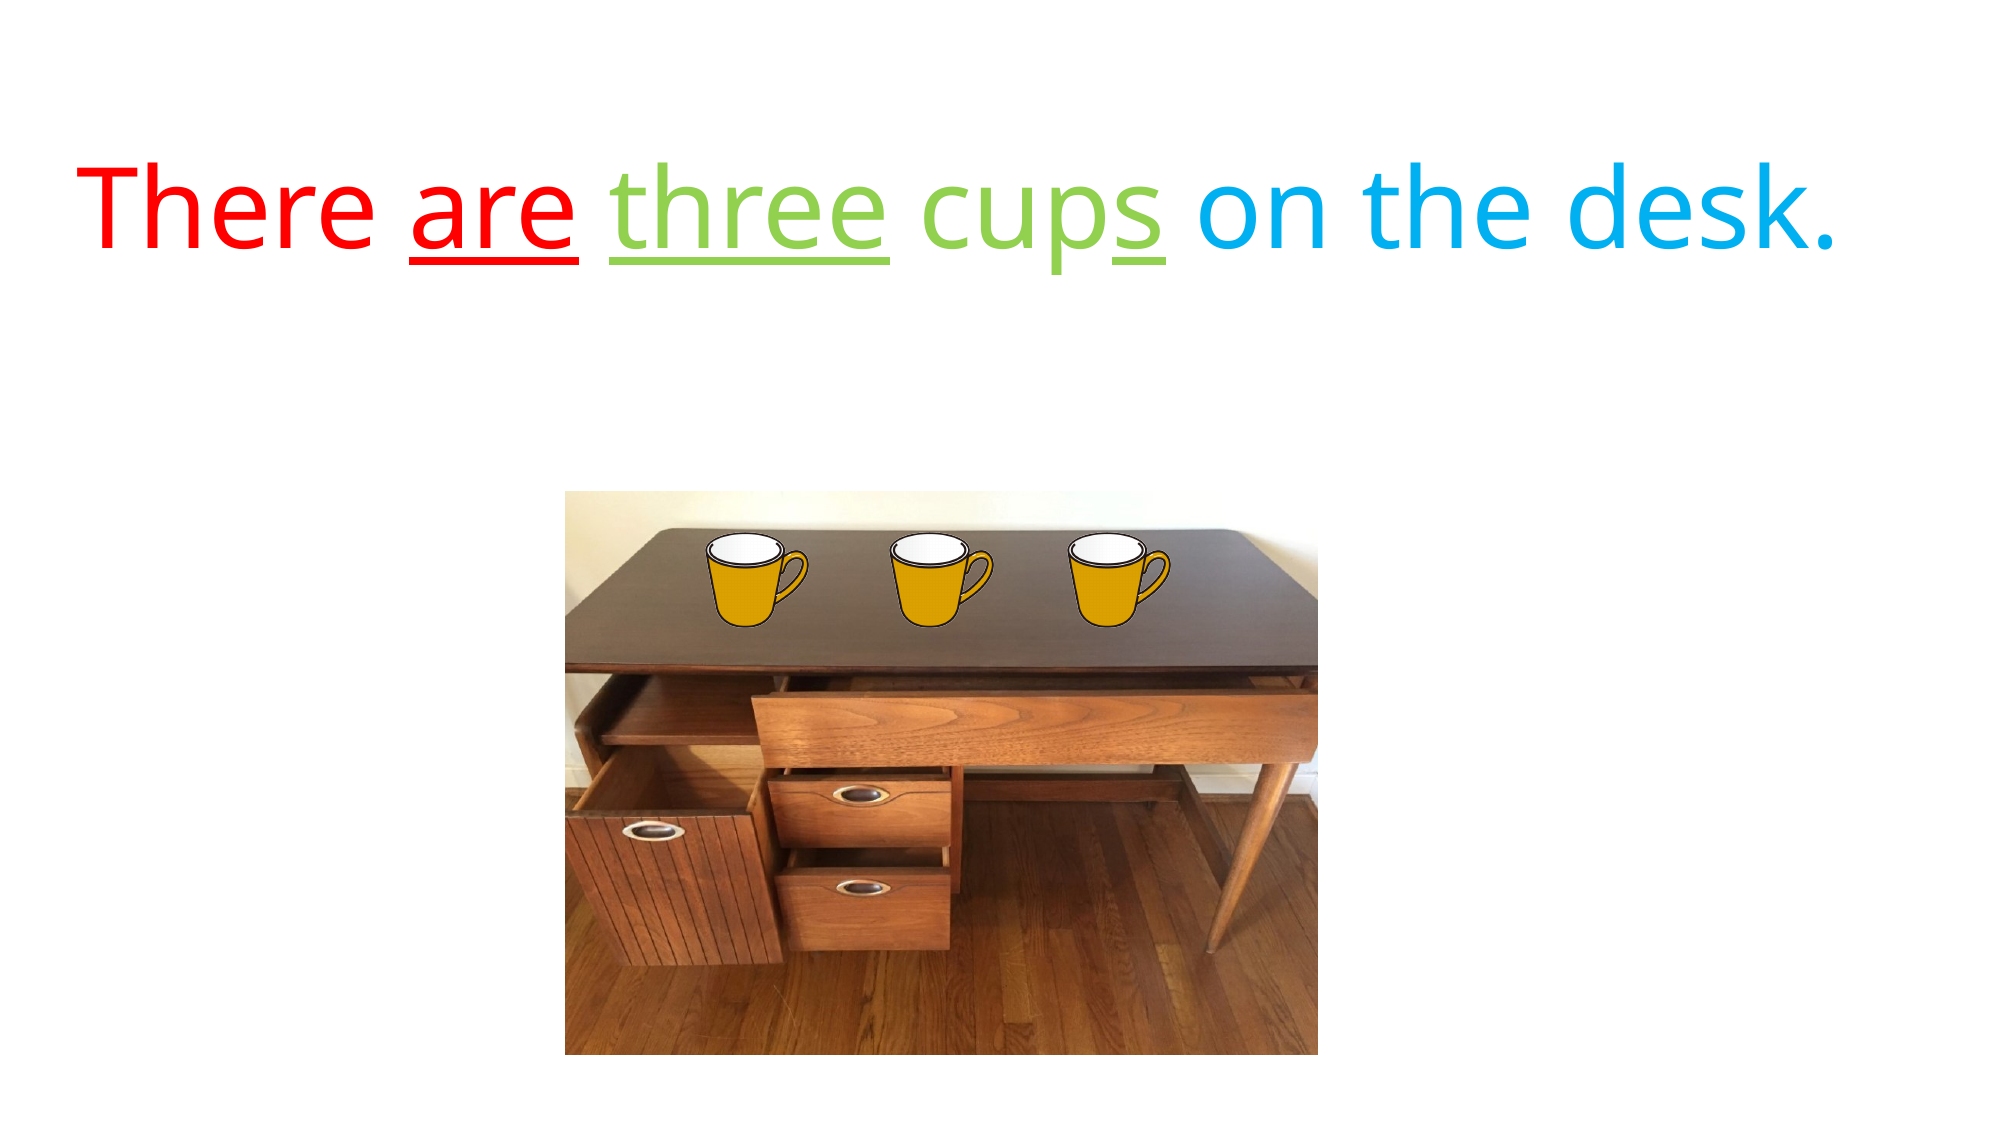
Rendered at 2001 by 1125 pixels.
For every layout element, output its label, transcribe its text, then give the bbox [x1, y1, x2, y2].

picture [565, 491, 1318, 1055]
text_box There are three cups on the desk. [61, 116, 1926, 308]
